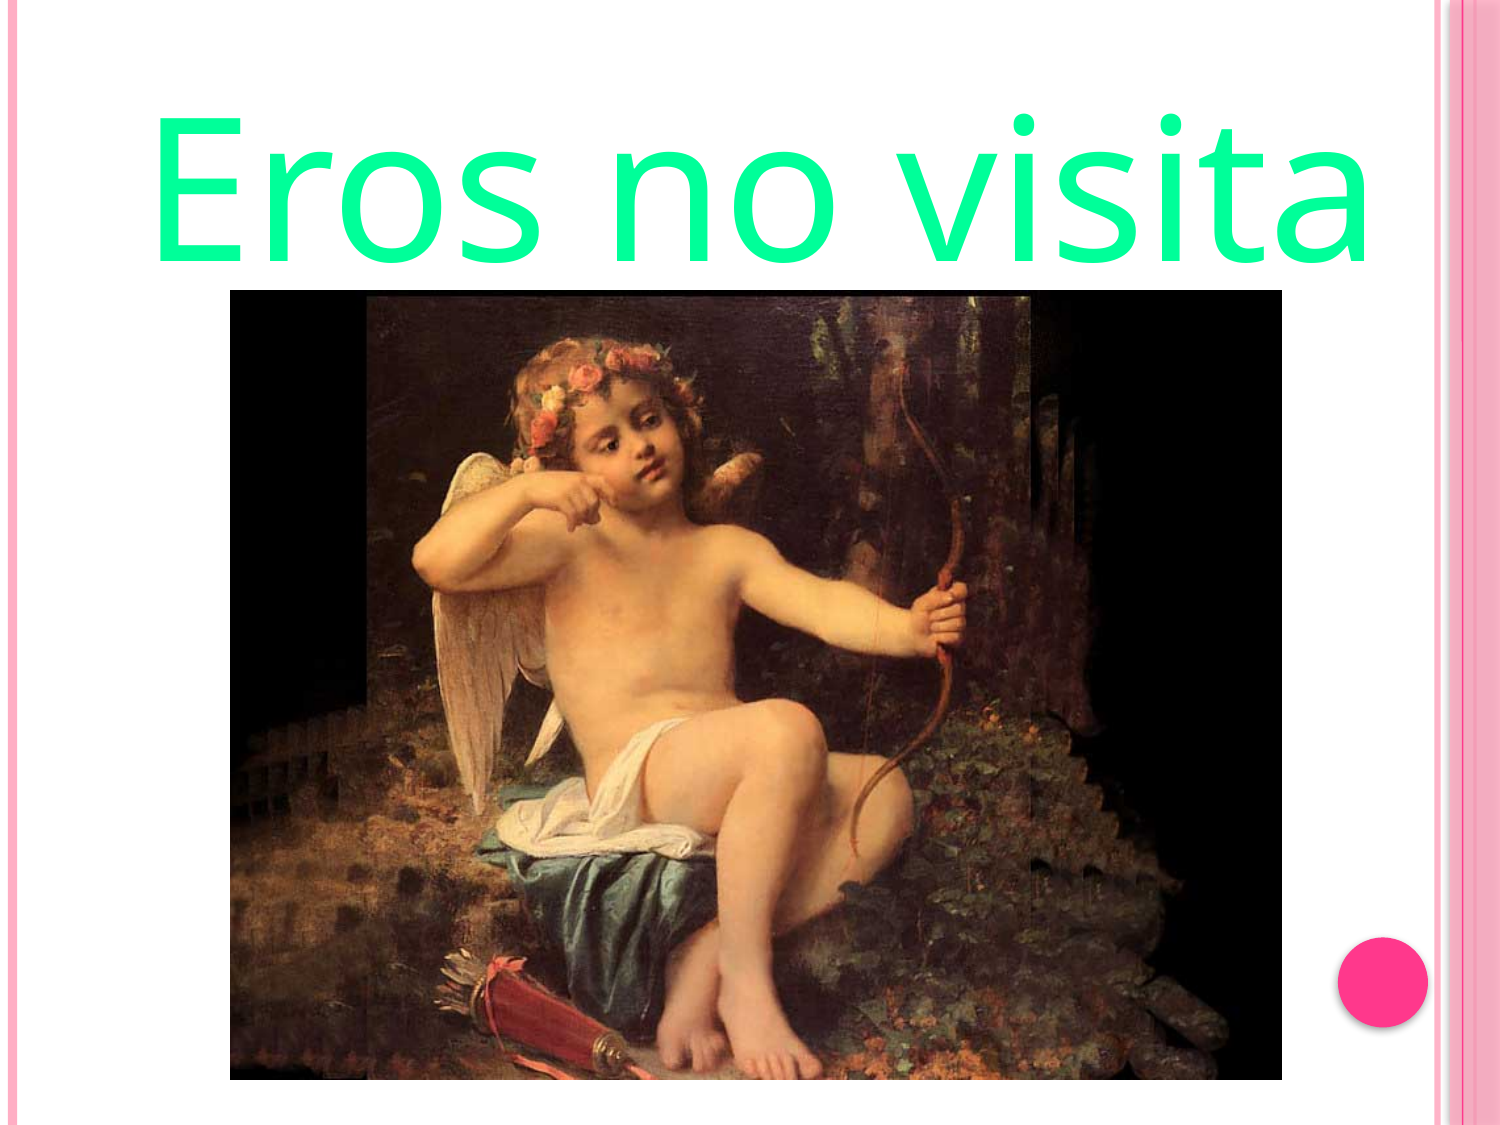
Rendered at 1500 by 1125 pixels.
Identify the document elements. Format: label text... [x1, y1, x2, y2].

list Eros no visita [100, 54, 1424, 315]
picture [229, 290, 1282, 1080]
